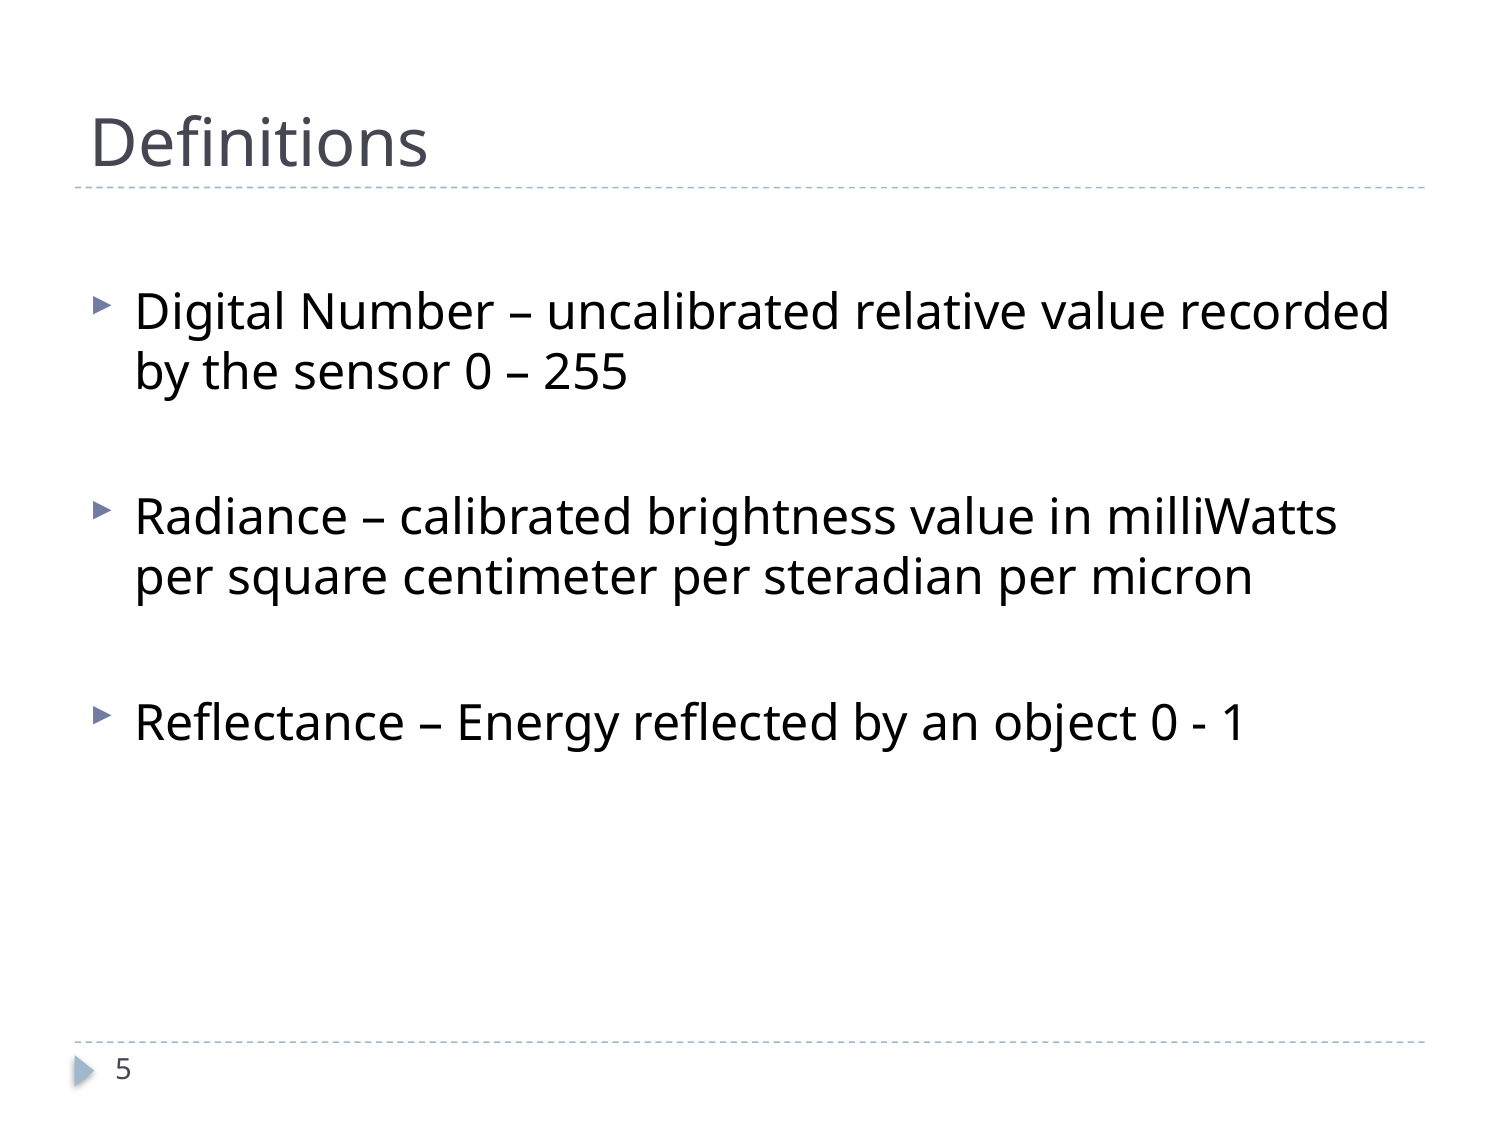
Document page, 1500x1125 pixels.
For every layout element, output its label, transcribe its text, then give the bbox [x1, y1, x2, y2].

title Definitions [75, 24, 1425, 188]
slide_number 5 [100, 1042, 426, 1103]
list Digital Number – uncalibrated relative value recorded by the sensor 0 – 255 Radiance – calibrated brightness value in milliWatts per square centimeter per steradian per micron Reflectance – Energy reflected by an object 0 - 1 [75, 200, 1425, 1010]
